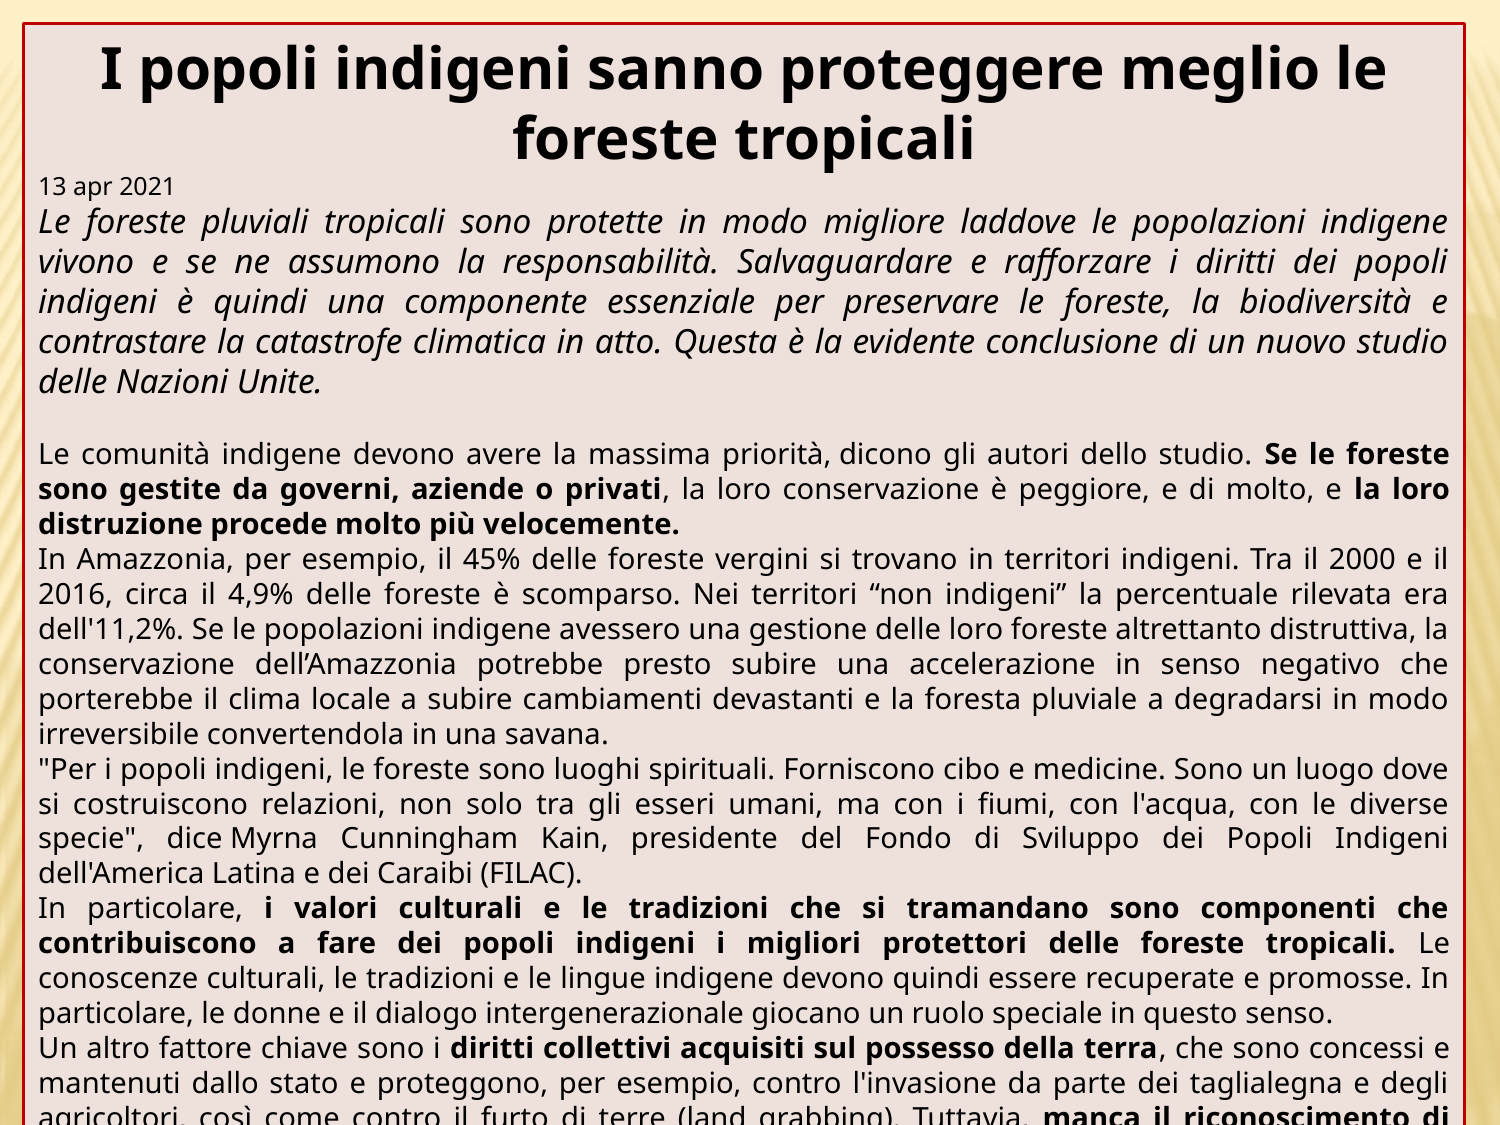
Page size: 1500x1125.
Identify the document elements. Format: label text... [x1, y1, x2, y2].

text_box I popoli indigeni sanno proteggere meglio le foreste tropicali 13 apr 2021 Le foreste pluviali tropicali sono protette in modo migliore laddove le popolazioni indigene vivono e se ne assumono la responsabilità. Salvaguardare e rafforzare i diritti dei popoli indigeni è quindi una componente essenziale per preservare le foreste, la biodiversità e contrastare la catastrofe climatica in atto. Questa è la evidente conclusione di un nuovo studio delle Nazioni Unite. Le comunità indigene devono avere la massima priorità, dicono gli autori dello studio. Se le foreste sono gestite da governi, aziende o privati, la loro conservazione è peggiore, e di molto, e la loro distruzione procede molto più velocemente. In Amazzonia, per esempio, il 45% delle foreste vergini si trovano in territori indigeni. Tra il 2000 e il 2016, circa il 4,9% delle foreste è scomparso. Nei territori “non indigeni” la percentuale rilevata era dell'11,2%. Se le popolazioni indigene avessero una gestione delle loro foreste altrettanto distruttiva, la conservazione dell’Amazzonia potrebbe presto subire una accelerazione in senso negativo che porterebbe il clima locale a subire cambiamenti devastanti e la foresta pluviale a degradarsi in modo irreversibile convertendola in una savana. "Per i popoli indigeni, le foreste sono luoghi spirituali. Forniscono cibo e medicine. Sono un luogo dove si costruiscono relazioni, non solo tra gli esseri umani, ma con i fiumi, con l'acqua, con le diverse specie", dice Myrna Cunningham Kain, presidente del Fondo di Sviluppo dei Popoli Indigeni dell'America Latina e dei Caraibi (FILAC). In particolare, i valori culturali e le tradizioni che si tramandano sono componenti che contribuiscono a fare dei popoli indigeni i migliori protettori delle foreste tropicali. Le conoscenze culturali, le tradizioni e le lingue indigene devono quindi essere recuperate e promosse. In particolare, le donne e il dialogo intergenerazionale giocano un ruolo speciale in questo senso. Un altro fattore chiave sono i diritti collettivi acquisiti sul possesso della terra, che sono concessi e mantenuti dallo stato e proteggono, per esempio, contro l'invasione da parte dei taglialegna e degli agricoltori, così come contro il furto di terre (land grabbing). Tuttavia, manca il riconoscimento di questi diritti: sebbene i popoli indigeni vivano su 404 milioni di ettari di terra tra America Latina e Caraibi - di cui 330 milioni sono foreste, 173 milioni di queste ancora intatte - solo 269 milioni di ettari sono stati formalmente riconosciuti dai governi come territori indigeni. [23, 23, 1465, 1125]
